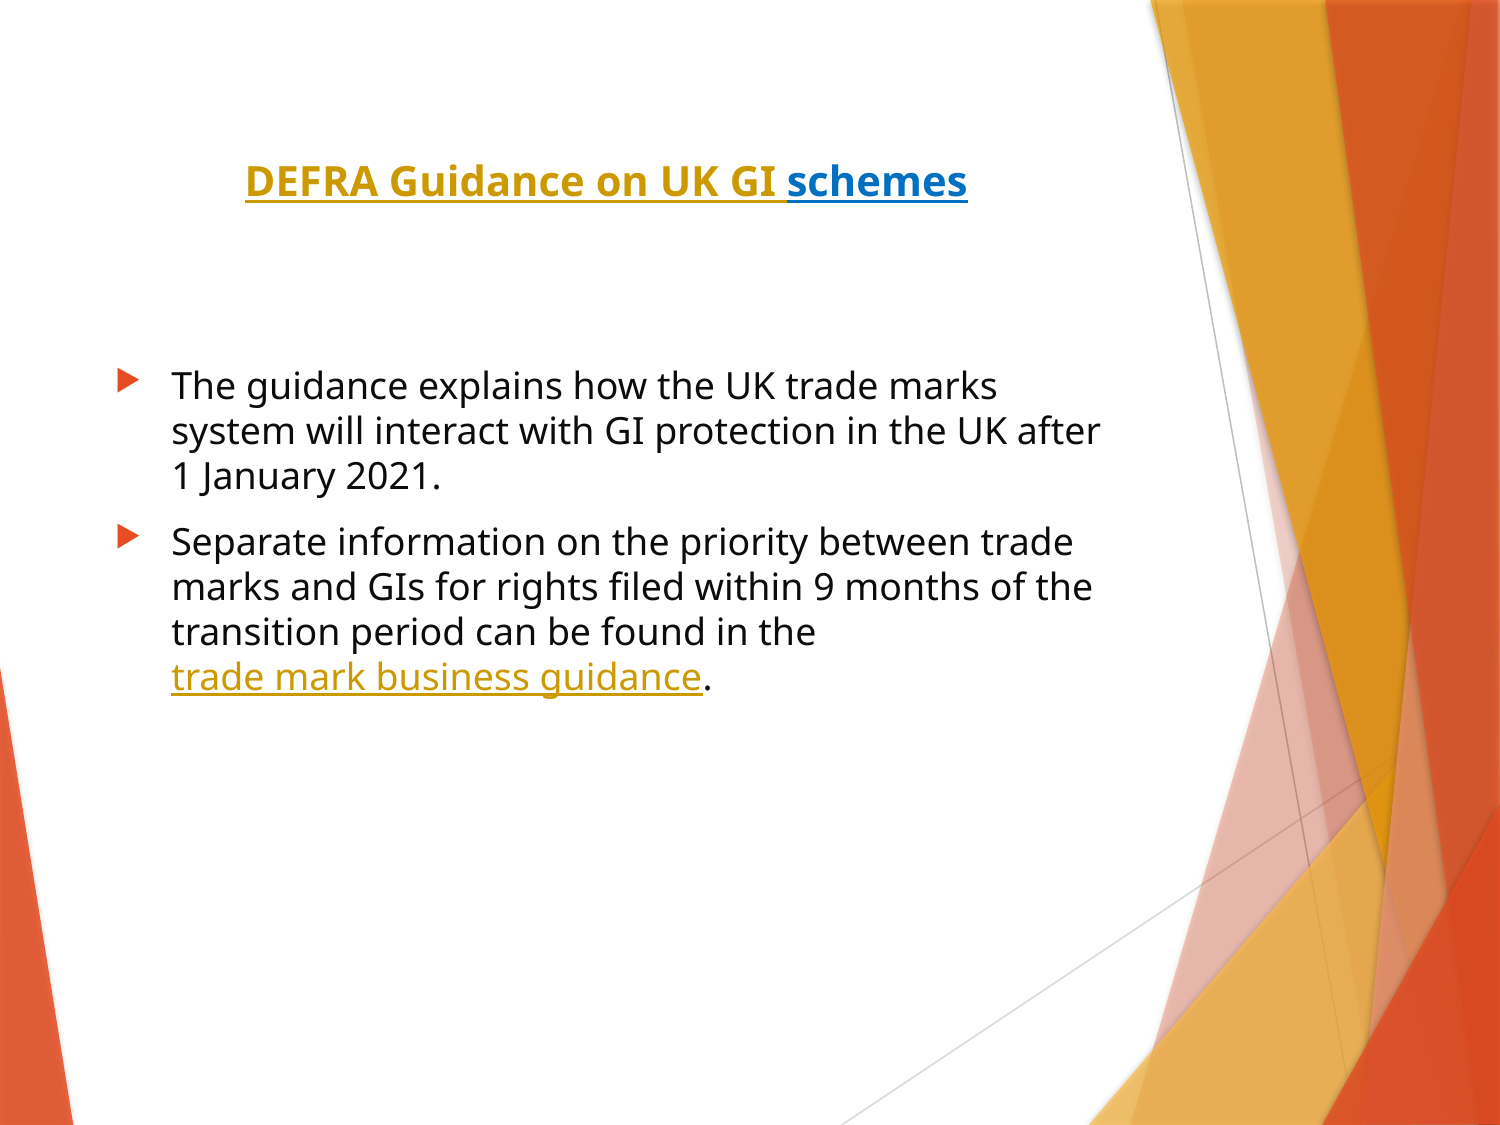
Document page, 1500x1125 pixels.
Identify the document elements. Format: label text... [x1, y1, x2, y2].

list The guidance explains how the UK trade marks system will interact with GI protection in the UK after 1 January 2021. Separate information on the priority between trade marks and GIs for rights filed within 9 months of the transition period can be found in the trade mark business guidance. [99, 354, 1142, 992]
title DEFRA Guidance on UK GI schemes [99, 114, 1113, 303]
